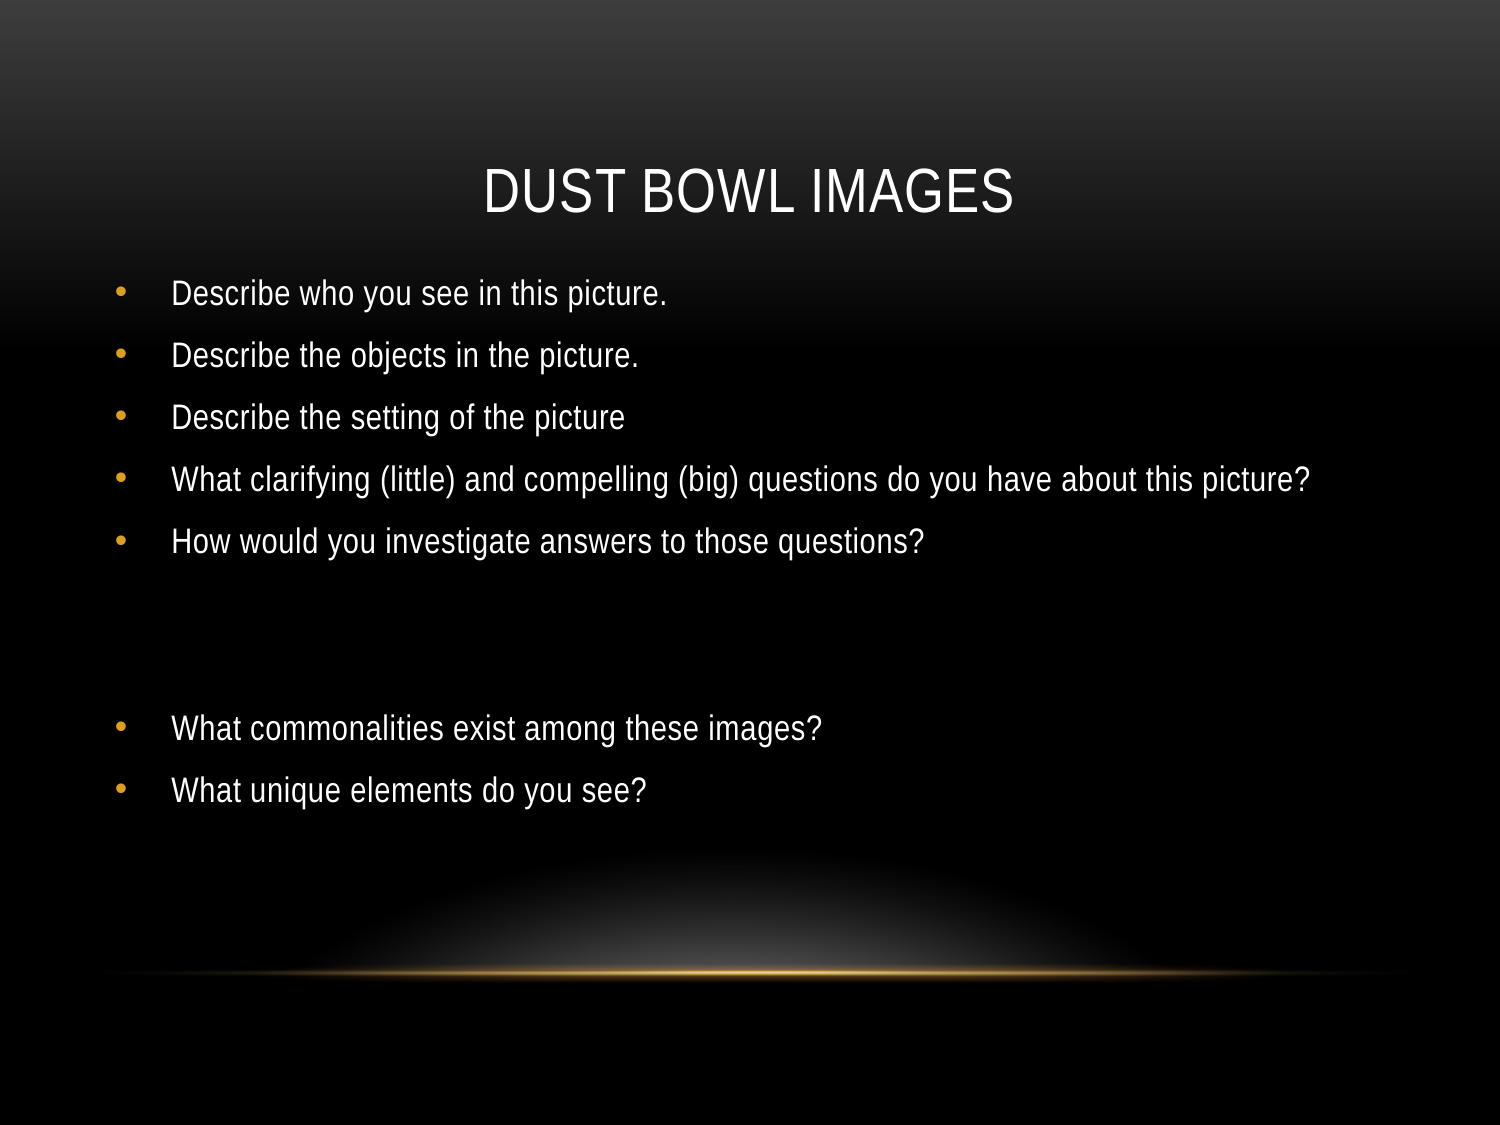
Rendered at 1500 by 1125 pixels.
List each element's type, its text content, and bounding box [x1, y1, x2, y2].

title Dust Bowl Images [99, 45, 1400, 233]
list Describe who you see in this picture. Describe the objects in the picture. Describe the setting of the picture What clarifying (little) and compelling (big) questions do you have about this picture? How would you investigate answers to those questions? What commonalities exist among these images? What unique elements do you see? [99, 262, 1400, 938]
picture [0, 0, 1500, 1125]
